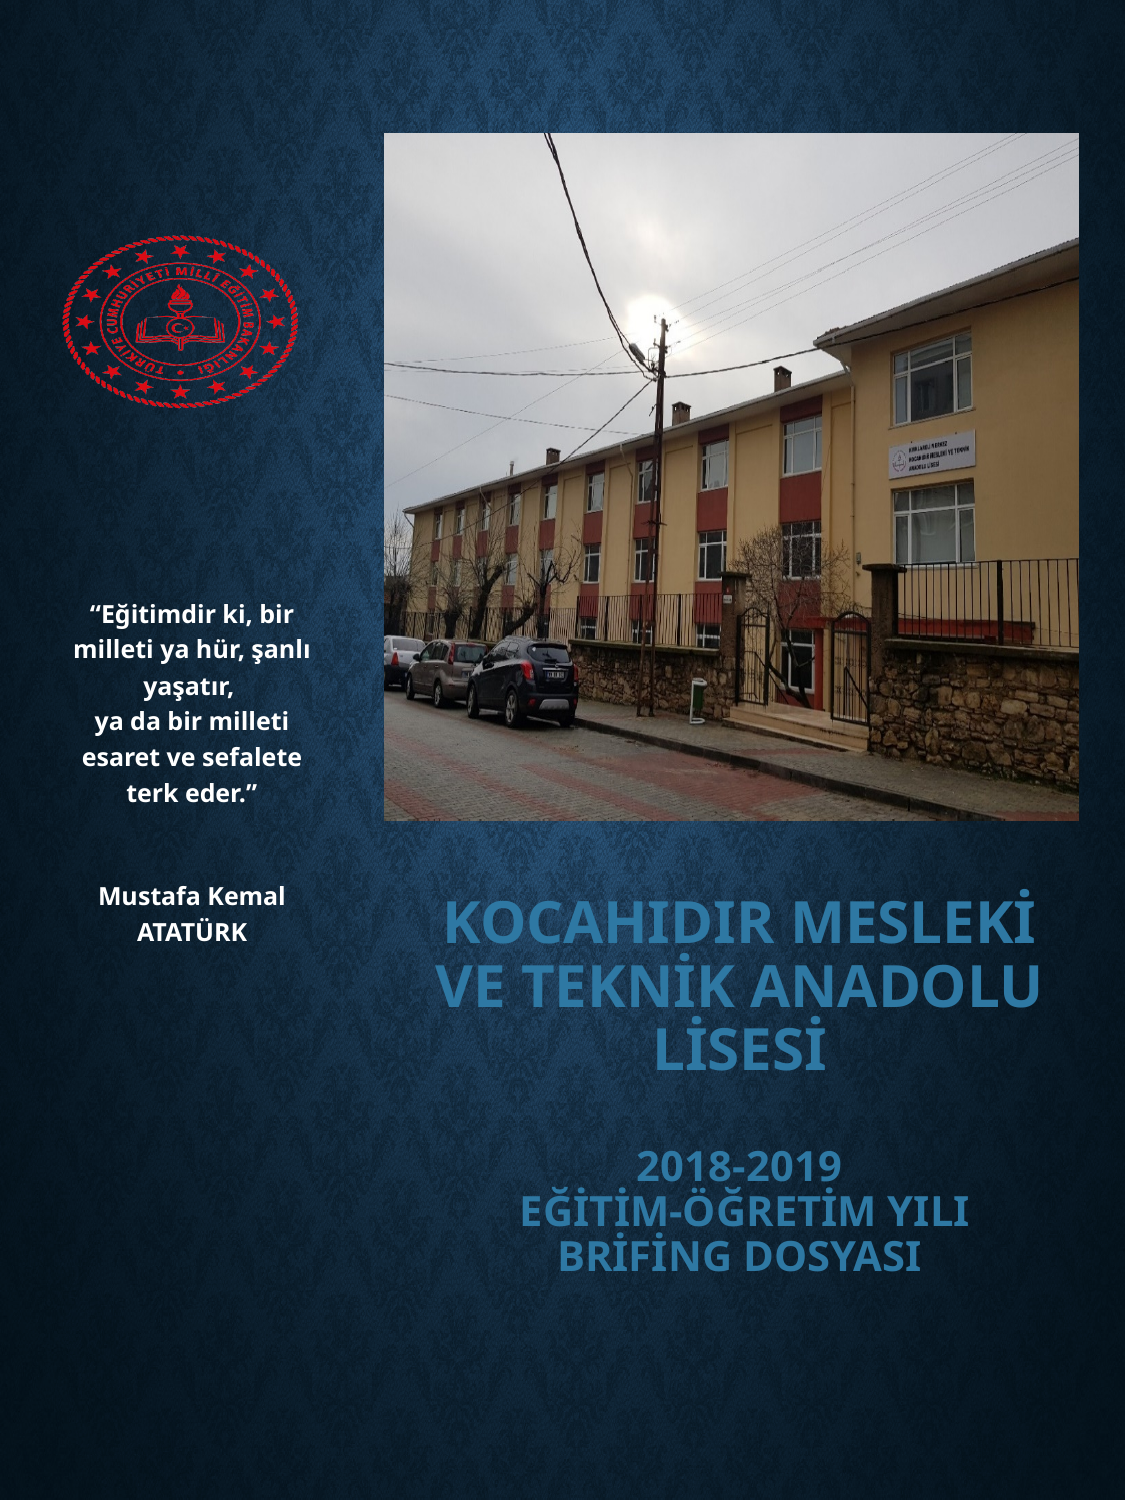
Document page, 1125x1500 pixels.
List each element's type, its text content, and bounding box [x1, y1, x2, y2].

title KOCAHIDIR MESLEKİ VE TEKNİK ANADOLU LİSESİ 2018-2019 EĞİTİM-ÖĞRETİM YILI BRİFİNG DOSYASI [385, 785, 1094, 1388]
picture [9, 159, 346, 479]
picture [383, 133, 1079, 822]
list “Eğitimdir ki, bir milleti ya hür, şanlı yaşatır, ya da bir milleti esaret ve sefalete terk eder.” Mustafa Kemal ATATÜRK [46, 584, 338, 1340]
